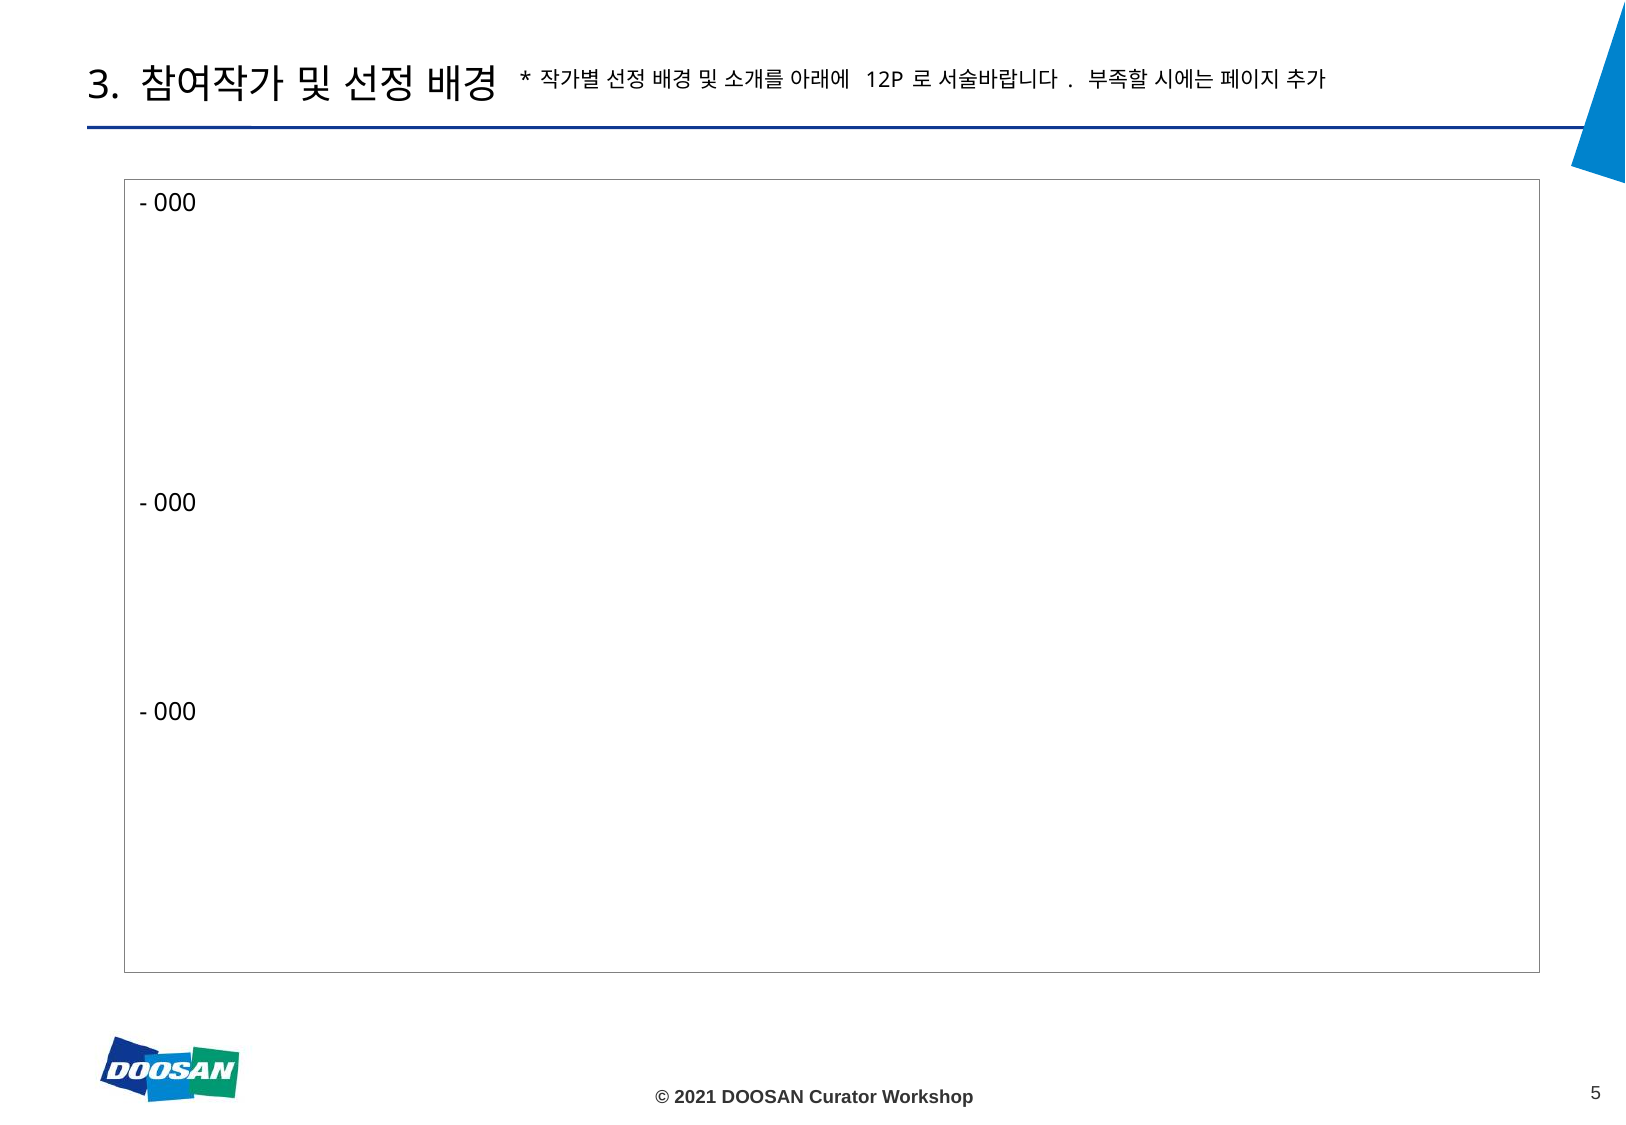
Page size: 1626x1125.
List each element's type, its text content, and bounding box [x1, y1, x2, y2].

slide_number 4 [1305, 1080, 1602, 1115]
picture [9, 1002, 748, 1114]
picture [738, 1092, 746, 1101]
title 3. 참여작가 및 선정 배경 *작가별 선정 배경 및 소개를 아래에 12P로 서술바랍니다. 부족할 시에는 페이지 추가 [87, 59, 1531, 108]
text_box - 000 - 000 - 000 [124, 179, 1539, 973]
